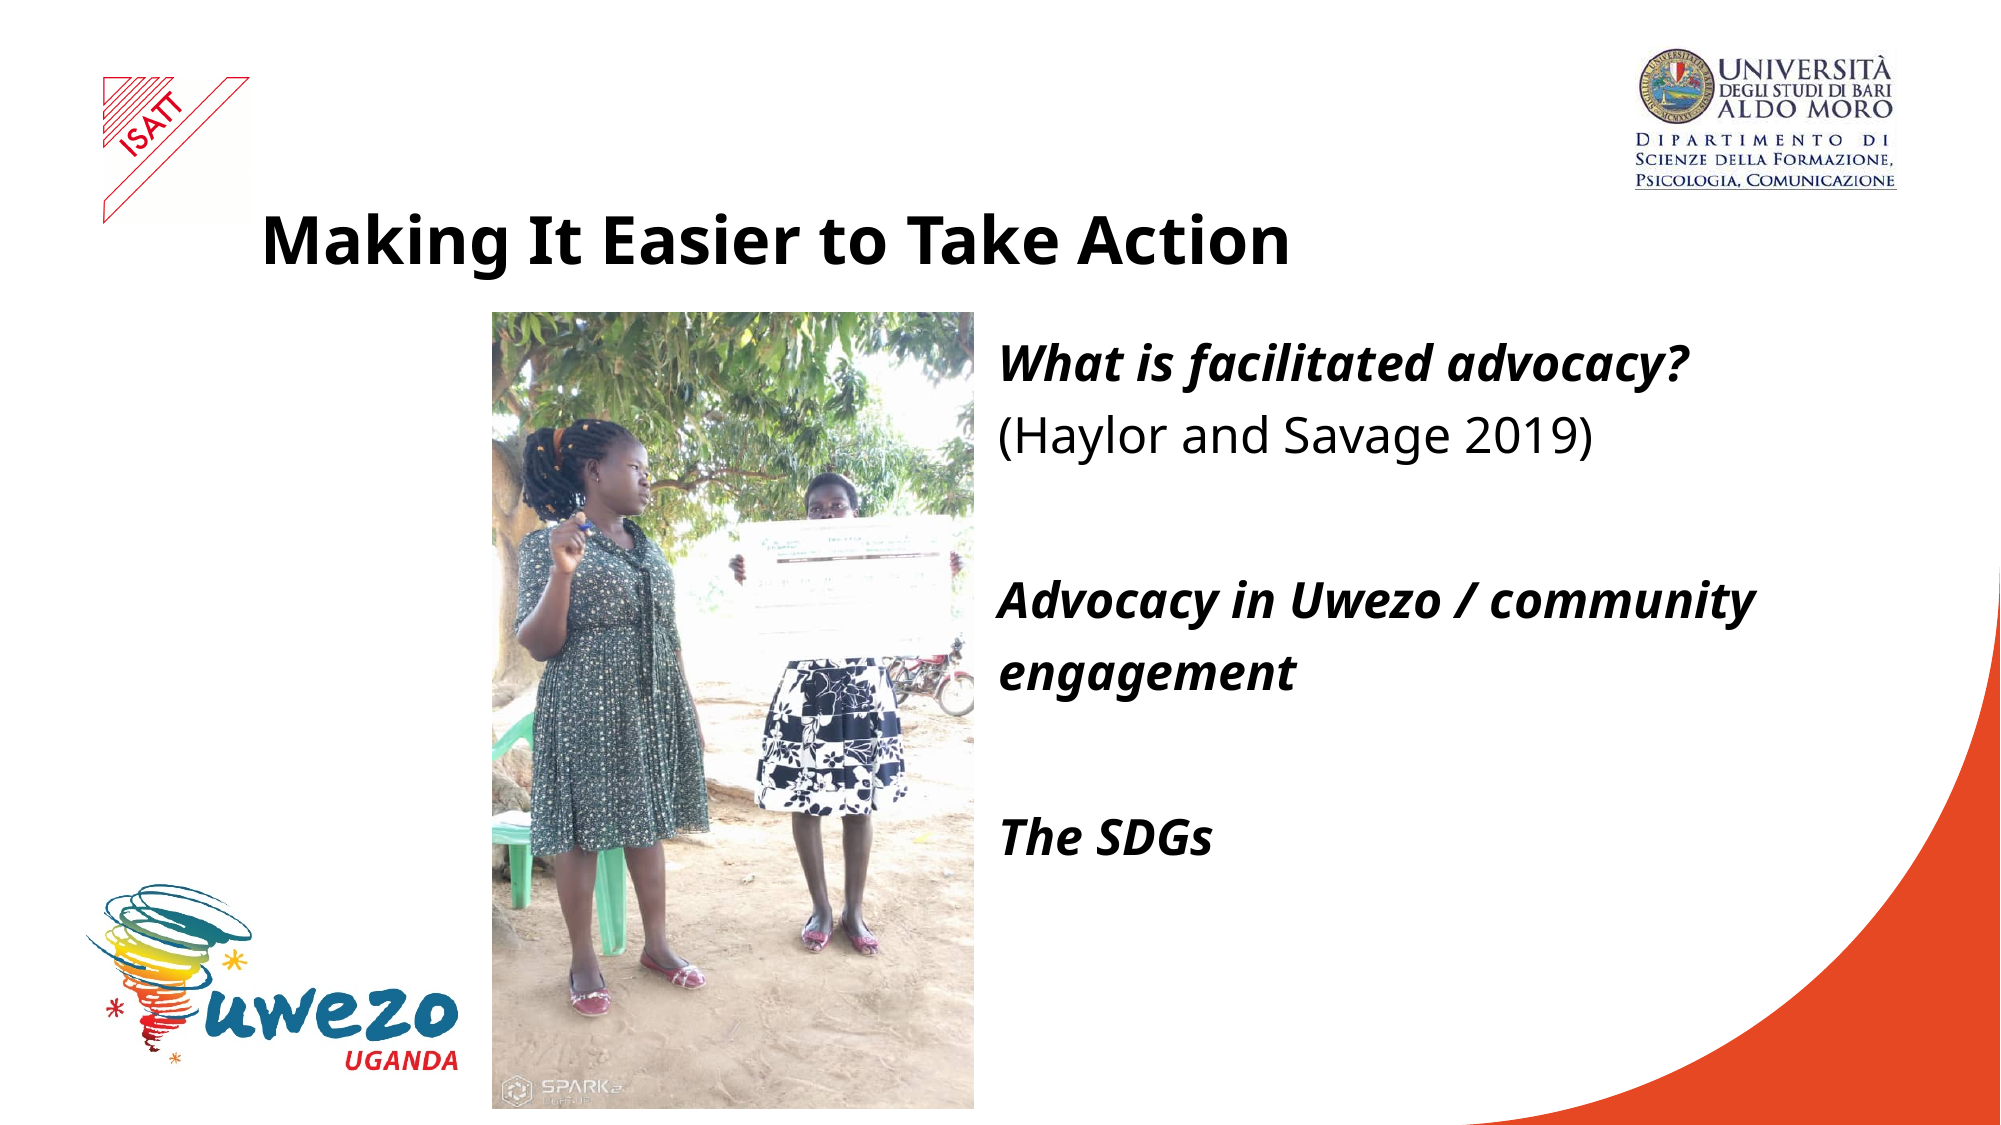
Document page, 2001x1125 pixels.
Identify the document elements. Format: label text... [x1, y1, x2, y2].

picture [103, 77, 250, 224]
title Making It Easier to Take Action [176, 118, 1809, 366]
picture [1635, 46, 1897, 190]
picture [84, 881, 459, 1077]
list What is facilitated advocacy? (Haylor and Savage 2019) Advocacy in Uwezo / community engagement The SDGs [974, 312, 1824, 1096]
picture [492, 312, 974, 1109]
